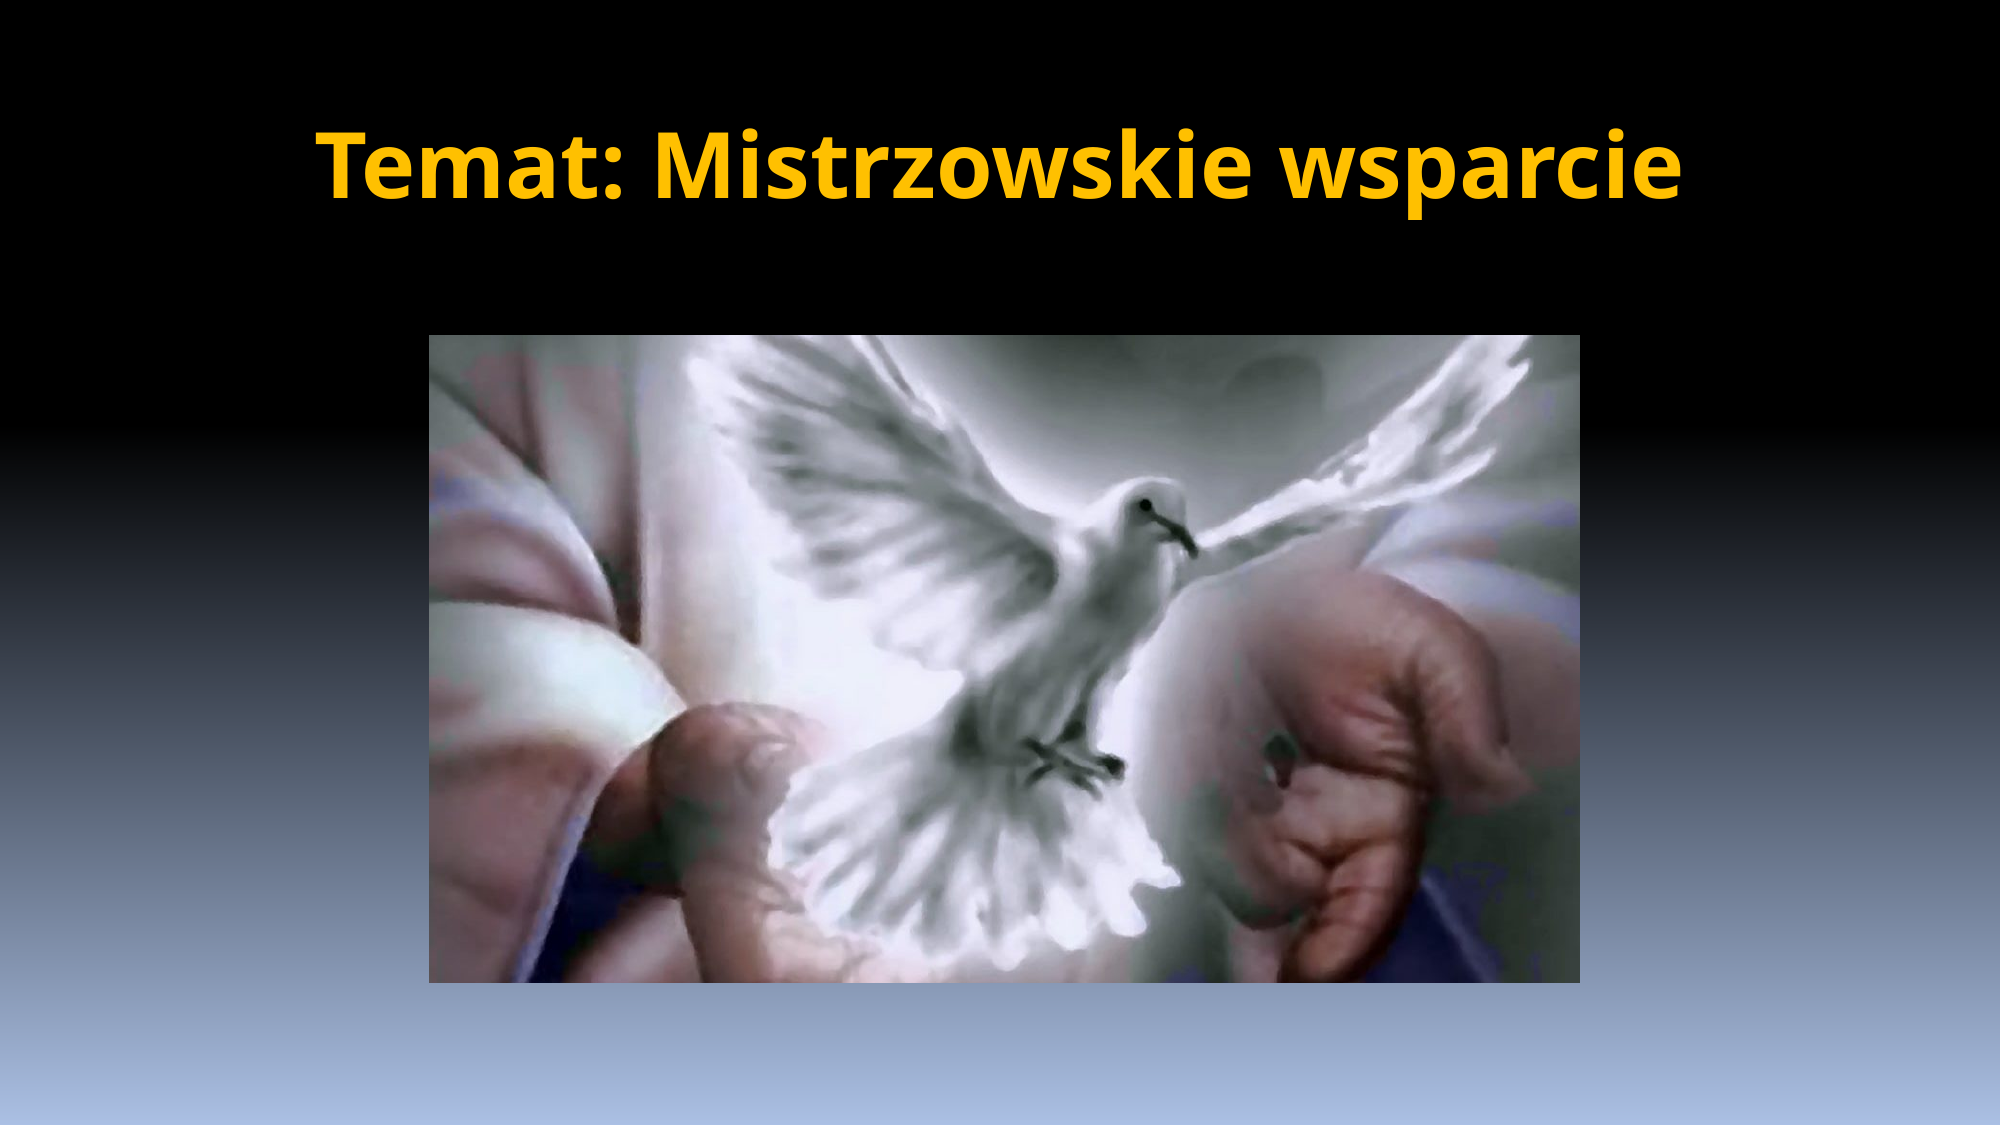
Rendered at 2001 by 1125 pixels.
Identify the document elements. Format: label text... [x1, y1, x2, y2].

title Temat: Mistrzowskie wsparcie [137, 59, 1863, 278]
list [429, 335, 1580, 983]
